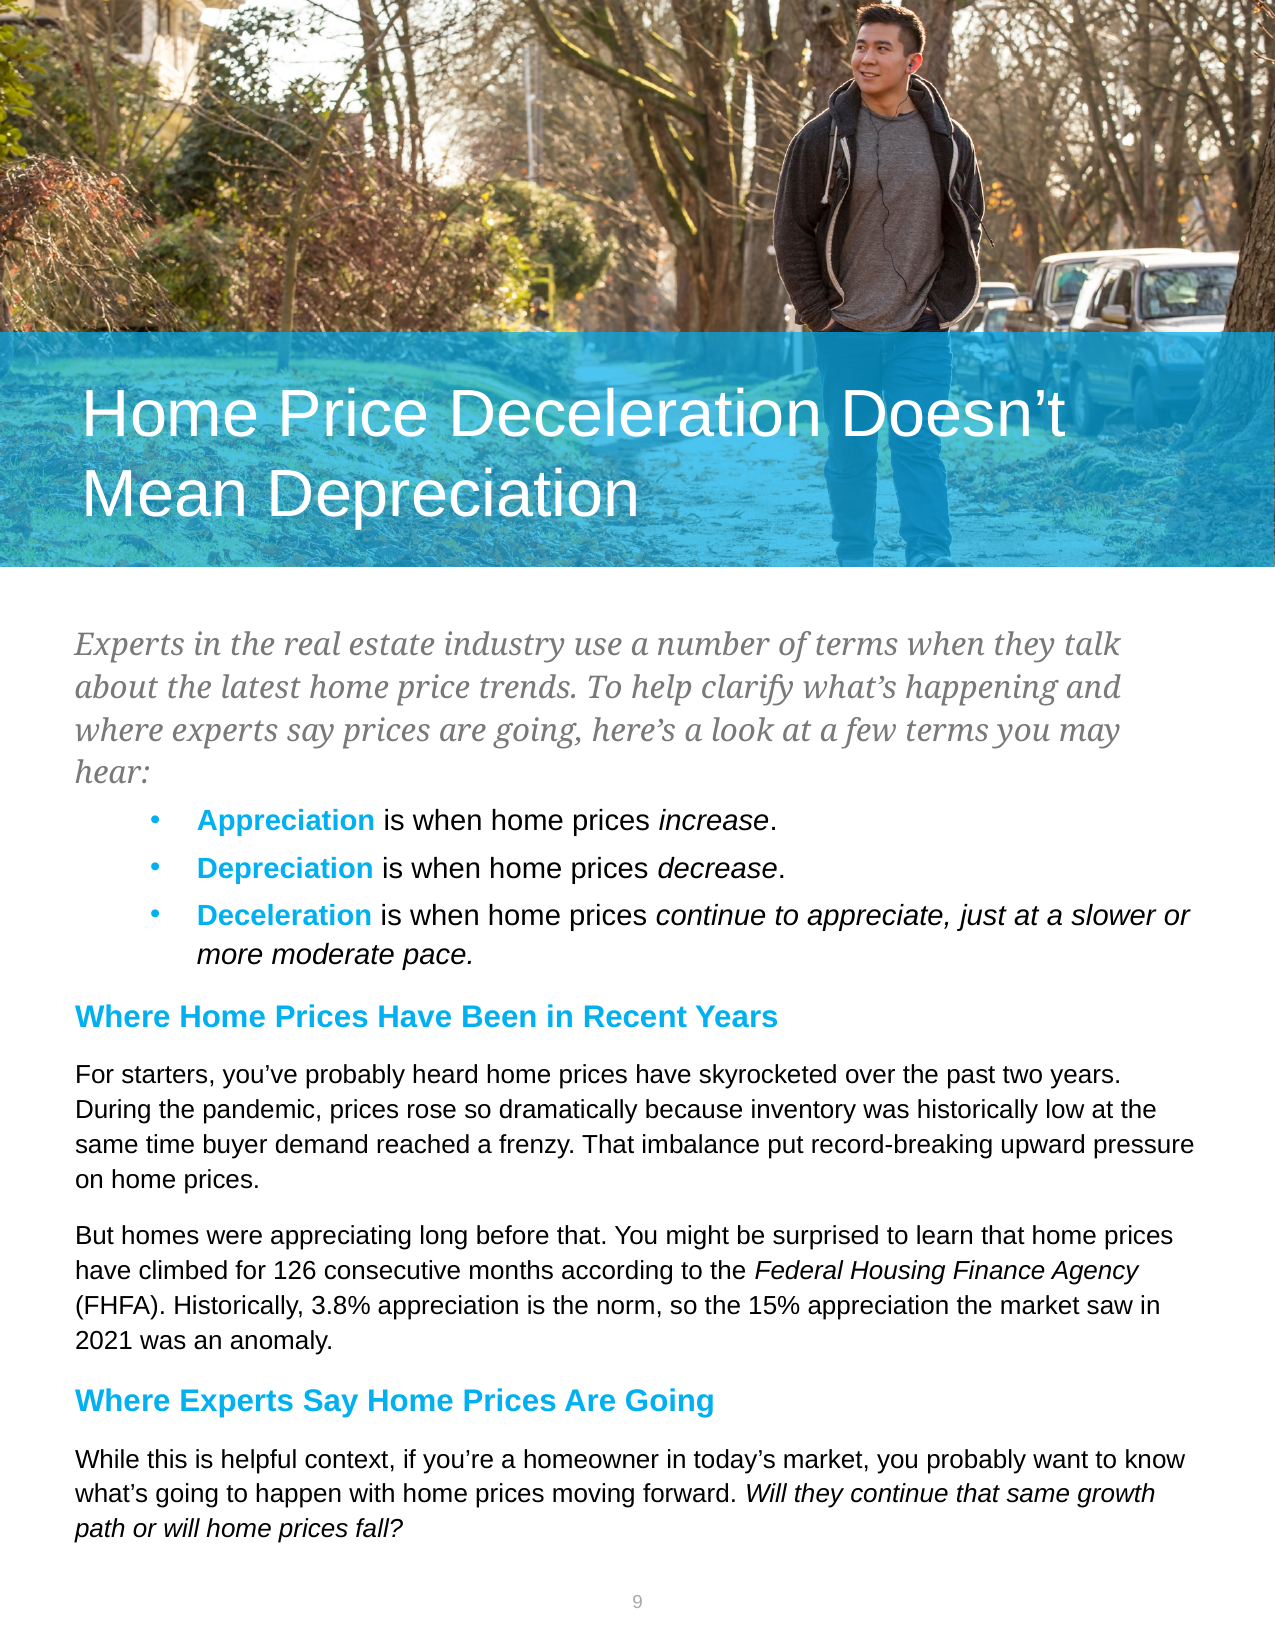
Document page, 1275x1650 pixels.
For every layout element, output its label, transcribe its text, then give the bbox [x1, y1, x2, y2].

picture [0, 0, 1275, 567]
text_box [617, 833, 658, 894]
text_box [617, 794, 658, 833]
text_box Experts in the real estate industry use a number of terms when they talk about the latest home price trends. To help clarify what’s happening and where experts say prices are going, here’s a look at a few terms you may hear: [74, 568, 1200, 745]
text_box Appreciation is when home prices increase. Depreciation is when home prices decrease. Deceleration is when home prices continue to appreciate, just at a slower or more moderate pace. Where Home Prices Have Been in Recent Years For starters, you’ve probably heard home prices have skyrocketed over the past two years. During the pandemic, prices rose so dramatically because inventory was historically low at the same time buyer demand reached a frenzy. That imbalance put record-breaking upward pressure on home prices. But homes were appreciating long before that. You might be surprised to learn that home prices have climbed for 126 consecutive months according to the Federal Housing Finance Agency (FHFA). Historically, 3.8% appreciation is the norm, so the 15% appreciation the market saw in 2021 was an anomaly. Where Experts Say Home Prices Are Going While this is helpful context, if you’re a homeowner in today’s market, you probably want to know what’s going to happen with home prices moving forward. Will they continue that same growth path or will home prices fall? [75, 744, 1201, 1537]
slide_number 9 [564, 1544, 711, 1650]
